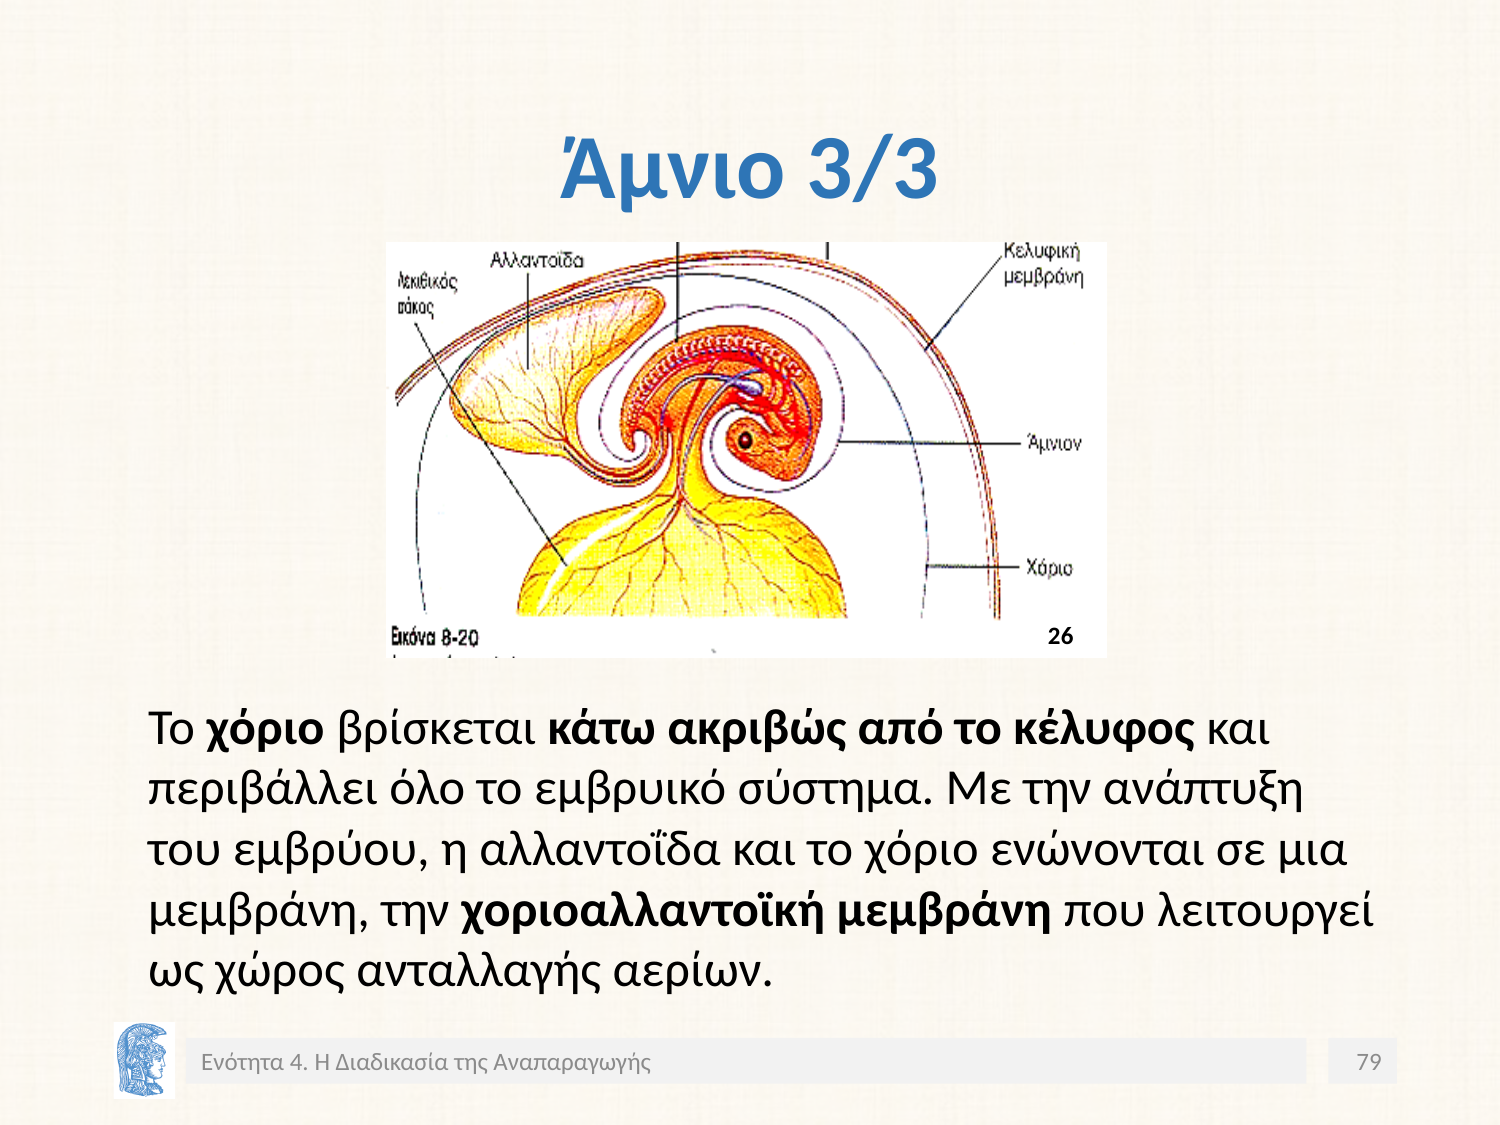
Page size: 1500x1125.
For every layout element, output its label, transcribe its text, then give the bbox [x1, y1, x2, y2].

list Το χόριο βρίσκεται κάτω ακριβώς από το κέλυφος και περιβάλλει όλο το εμβρυικό σύστημα. Με την ανάπτυξη του εμβρύου, η αλλαντοΐδα και το χόριο ενώνονται σε μια μεμβράνη, την χοριοαλλαντοϊκή μεμβράνη που λειτουργεί ως χώρος ανταλλαγής αερίων. [103, 686, 1397, 1009]
footer Ενότητα 4. Η Διαδικασία της Αναπαραγωγής [185, 1037, 1307, 1084]
picture [99, 242, 1394, 658]
picture [113, 1022, 176, 1099]
title Άμνιο 3/3 [103, 59, 1397, 278]
slide_number 79 [1328, 1037, 1397, 1084]
